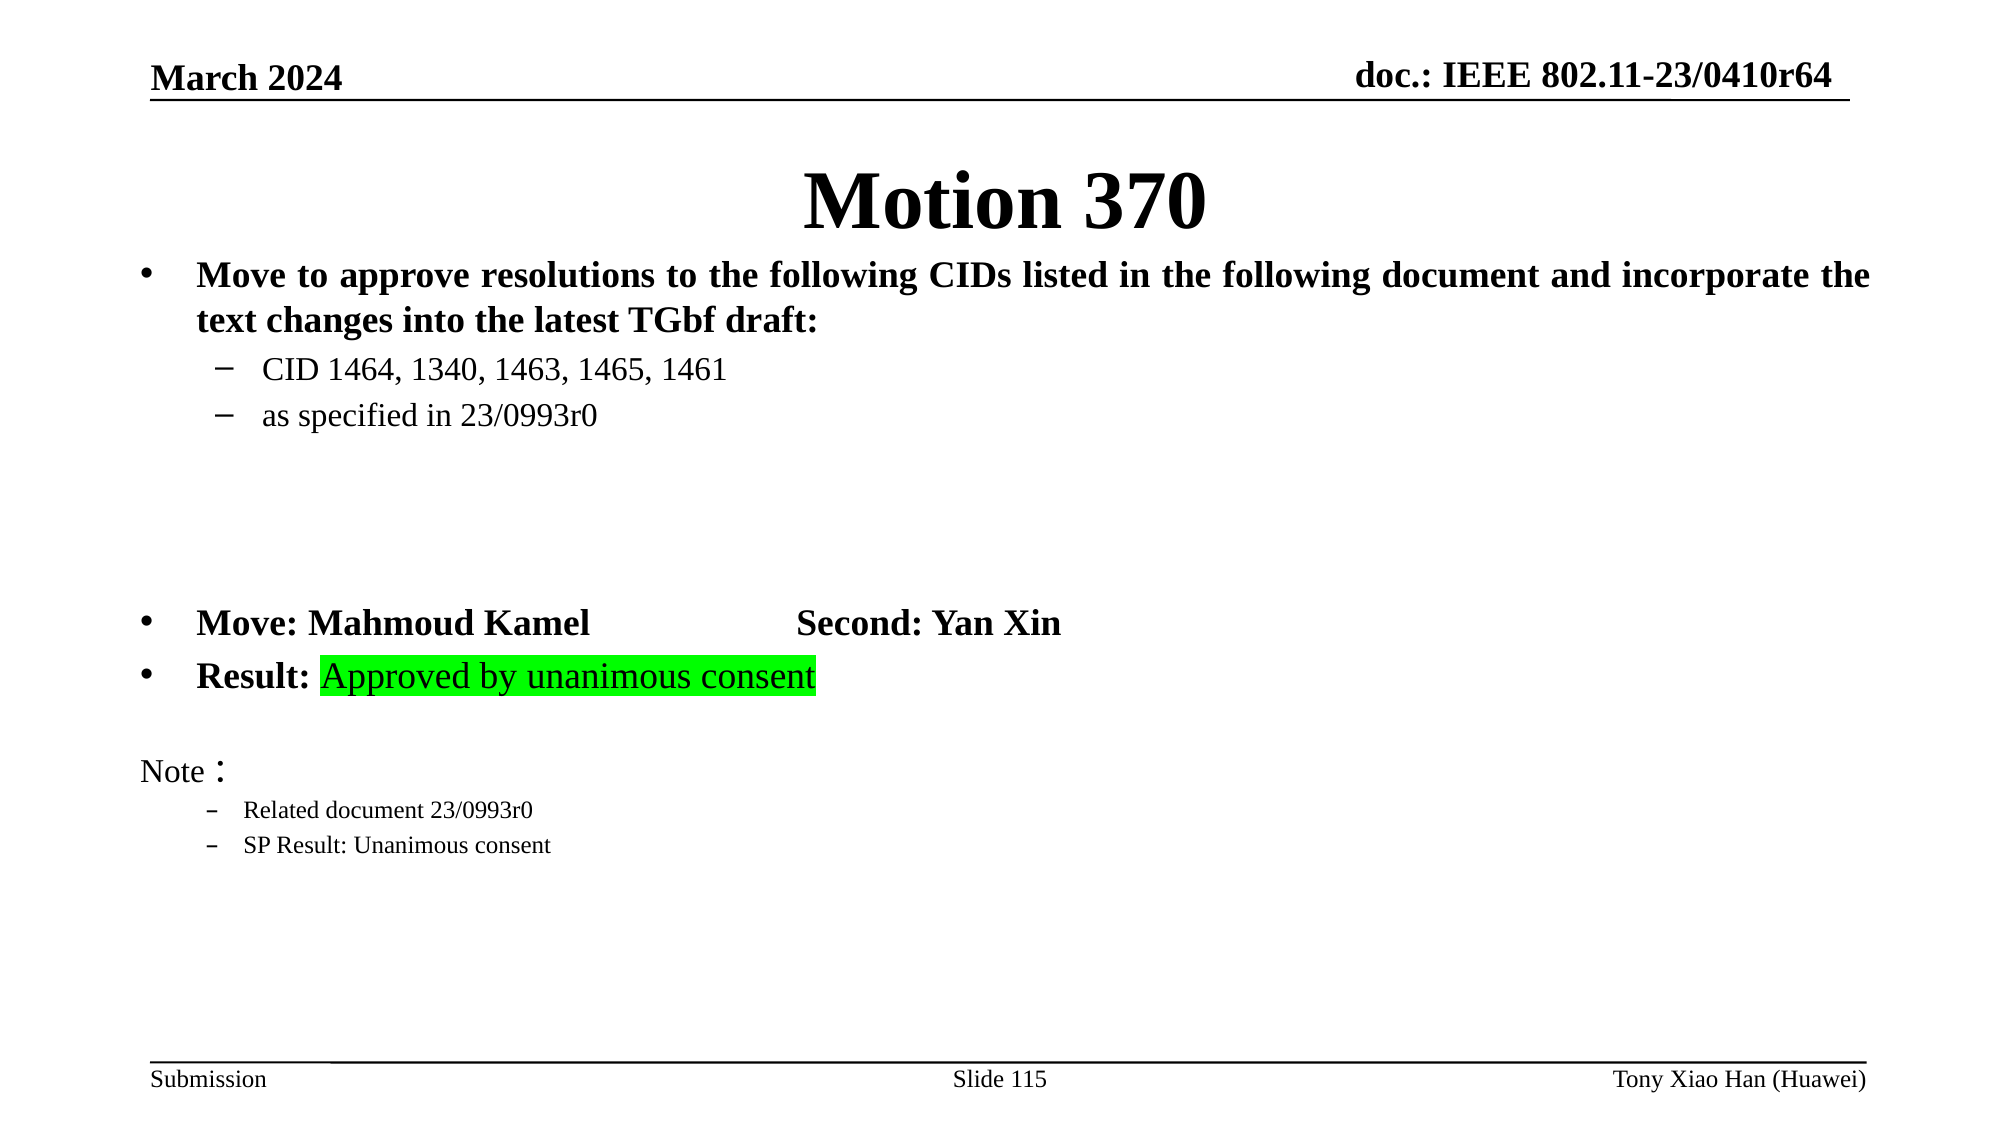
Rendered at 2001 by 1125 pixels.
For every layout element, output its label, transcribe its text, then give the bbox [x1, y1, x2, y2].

text_box Move to approve resolutions to the following CIDs listed in the following document and incorporate the text changes into the latest TGbf draft: CID 1464, 1340, 1463, 1465, 1461 as specified in 23/0993r0 Move: Mahmoud Kamel Second: Yan Xin Result: Approved by unanimous consent Note： Related document 23/0993r0 SP Result: Unanimous consent [125, 212, 1888, 900]
text_box Motion 370 [368, 137, 1644, 212]
